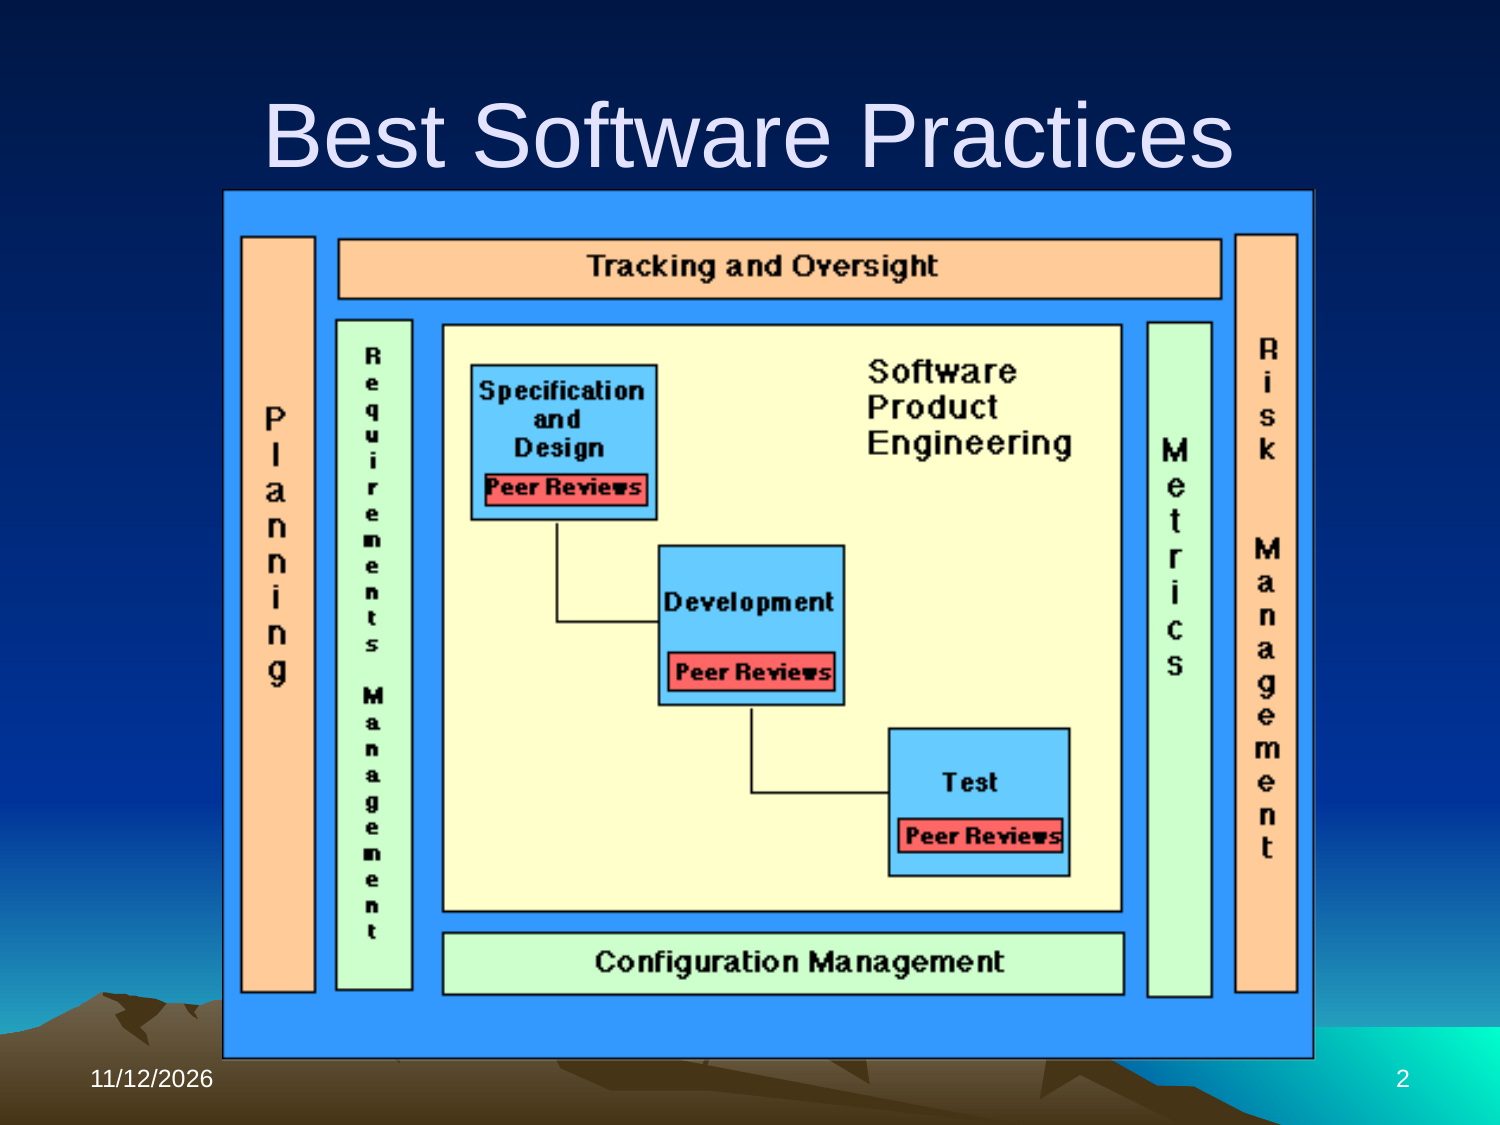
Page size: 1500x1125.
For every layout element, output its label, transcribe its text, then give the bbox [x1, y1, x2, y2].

title Best Software Practices [74, 37, 1426, 226]
slide_number 2 [1074, 1024, 1426, 1101]
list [221, 189, 1318, 1063]
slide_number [74, 1024, 426, 1101]
